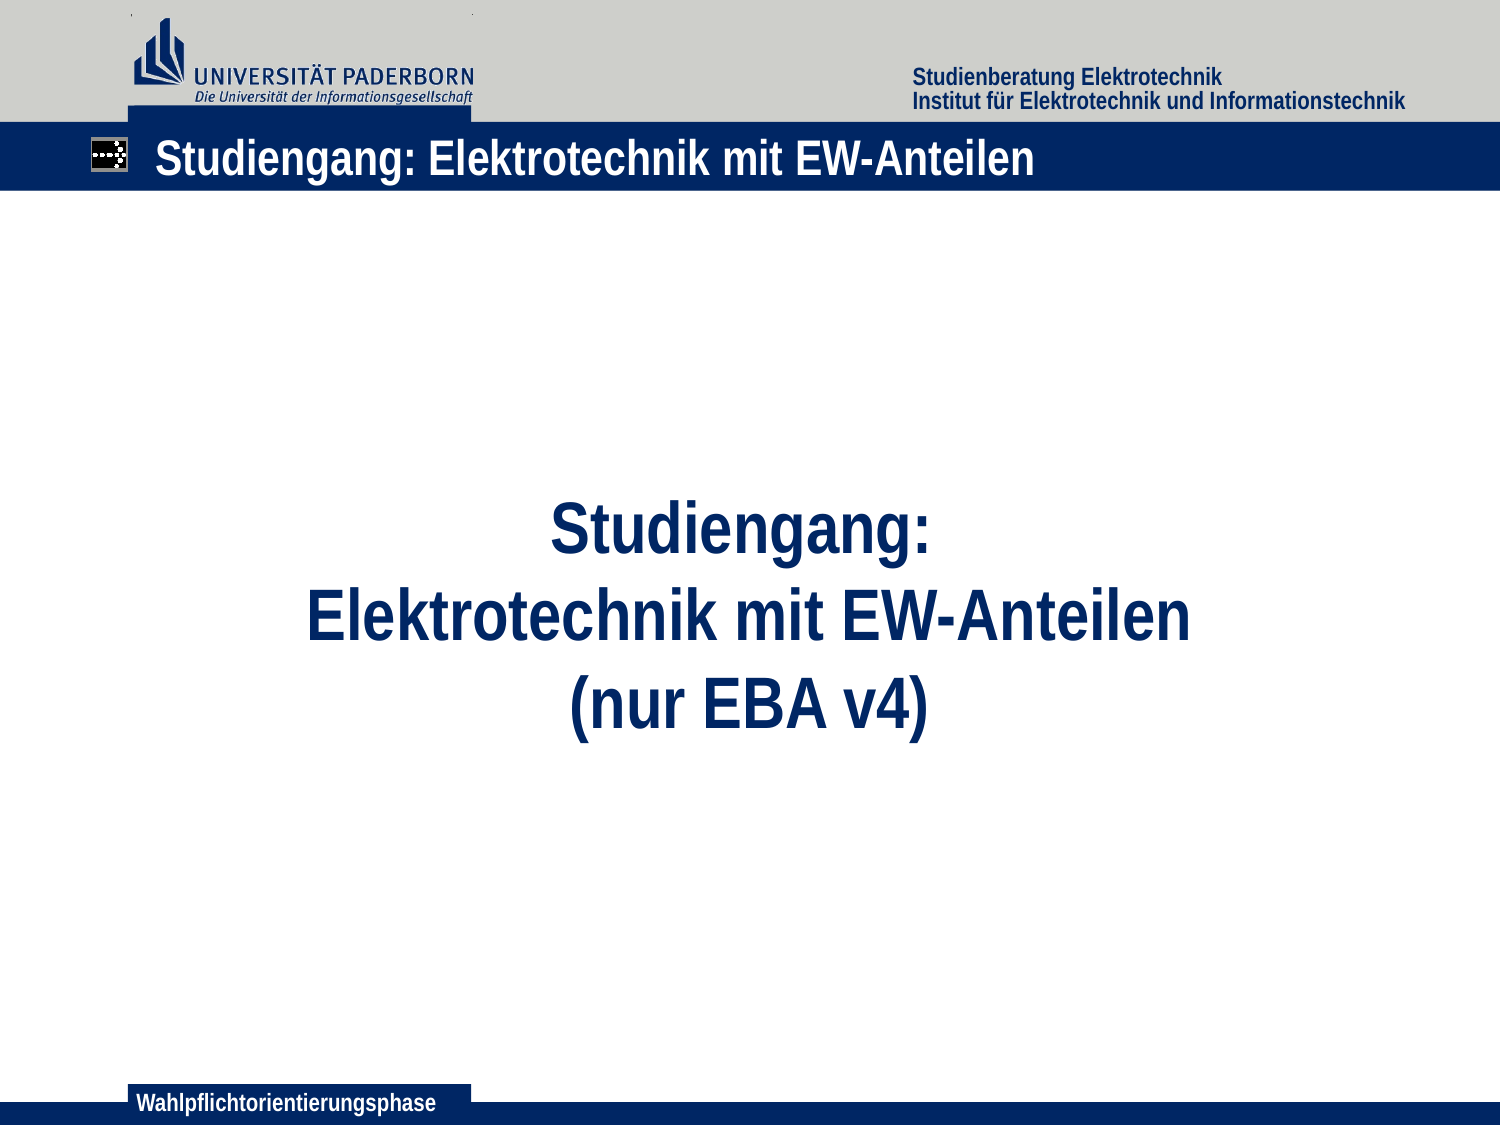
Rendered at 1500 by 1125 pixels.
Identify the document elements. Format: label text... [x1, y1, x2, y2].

text_box Studiengang: Elektrotechnik mit EW-Anteilen (nur EBA v4) [0, 473, 1500, 751]
picture [90, 136, 129, 173]
text_box Studiengang: Elektrotechnik mit EW-Anteilen [140, 117, 1052, 193]
picture [135, 19, 473, 105]
